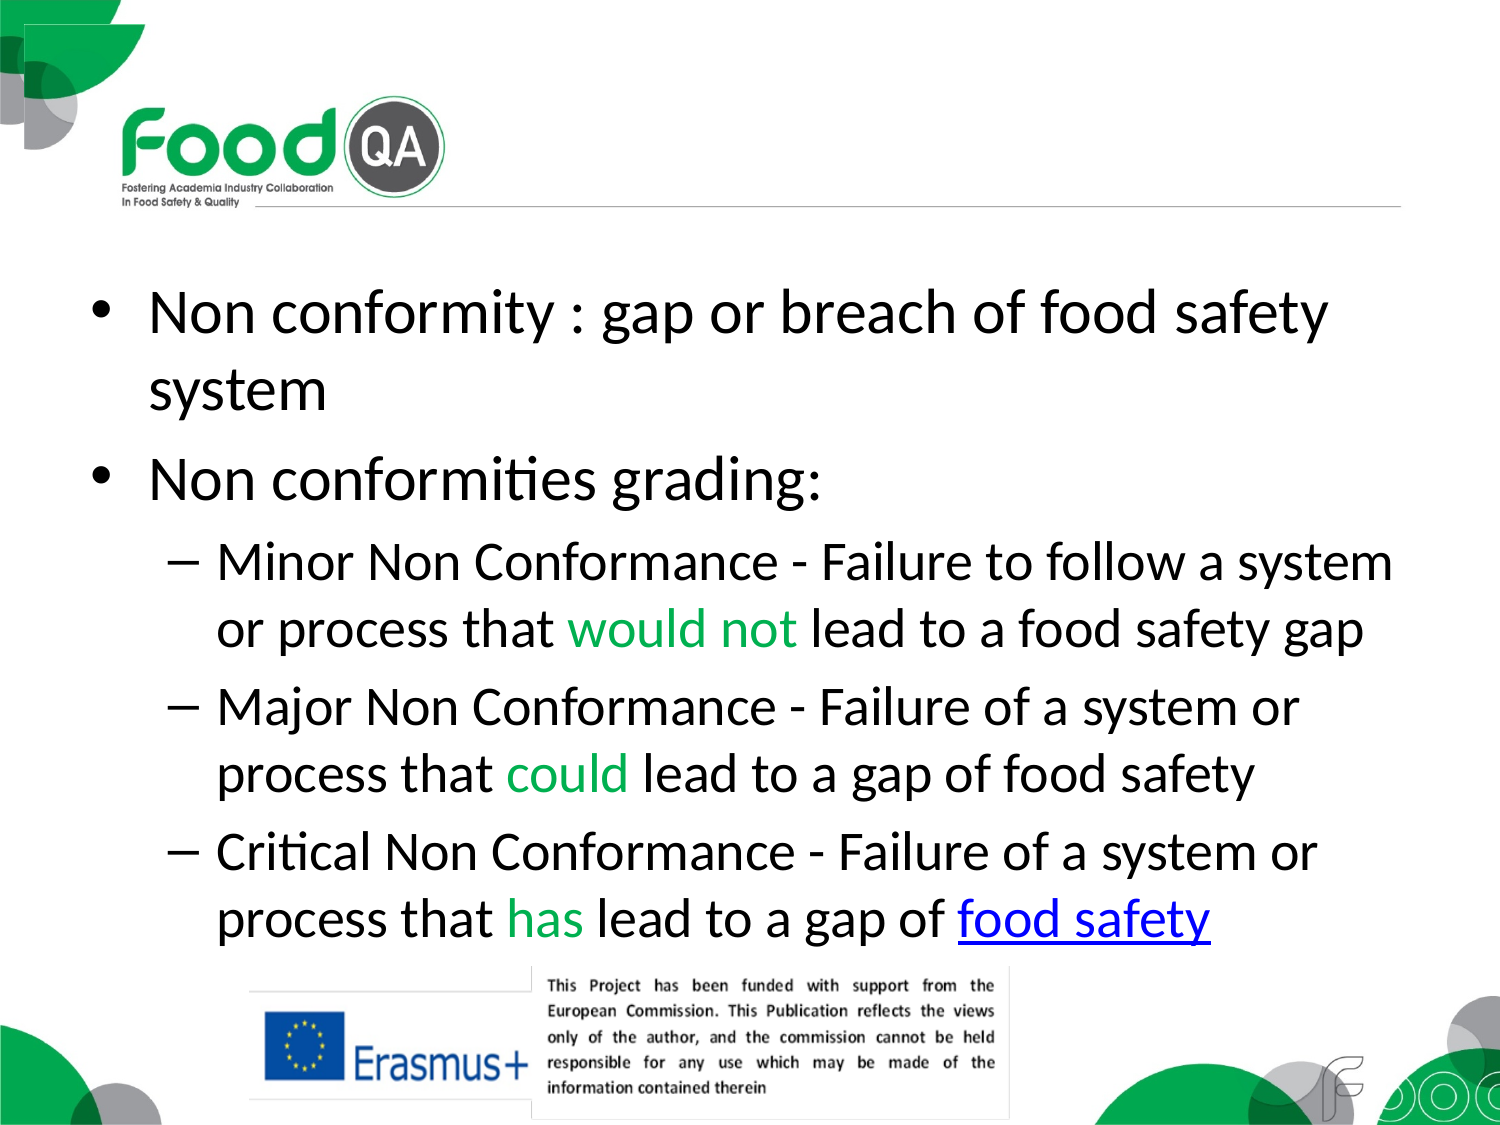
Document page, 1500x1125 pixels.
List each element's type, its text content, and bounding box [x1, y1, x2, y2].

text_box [0, 965, 1500, 1125]
list Non conformity : gap or breach of food safety system Non conformities grading: Minor Non Conformance - Failure to follow a system or process that would not lead to a food safety gap Major Non Conformance - Failure of a system or process that could lead to a gap of food safety Critical Non Conformance - Failure of a system or process that has lead to a gap of food safety [75, 262, 1425, 964]
picture [0, 0, 1500, 213]
